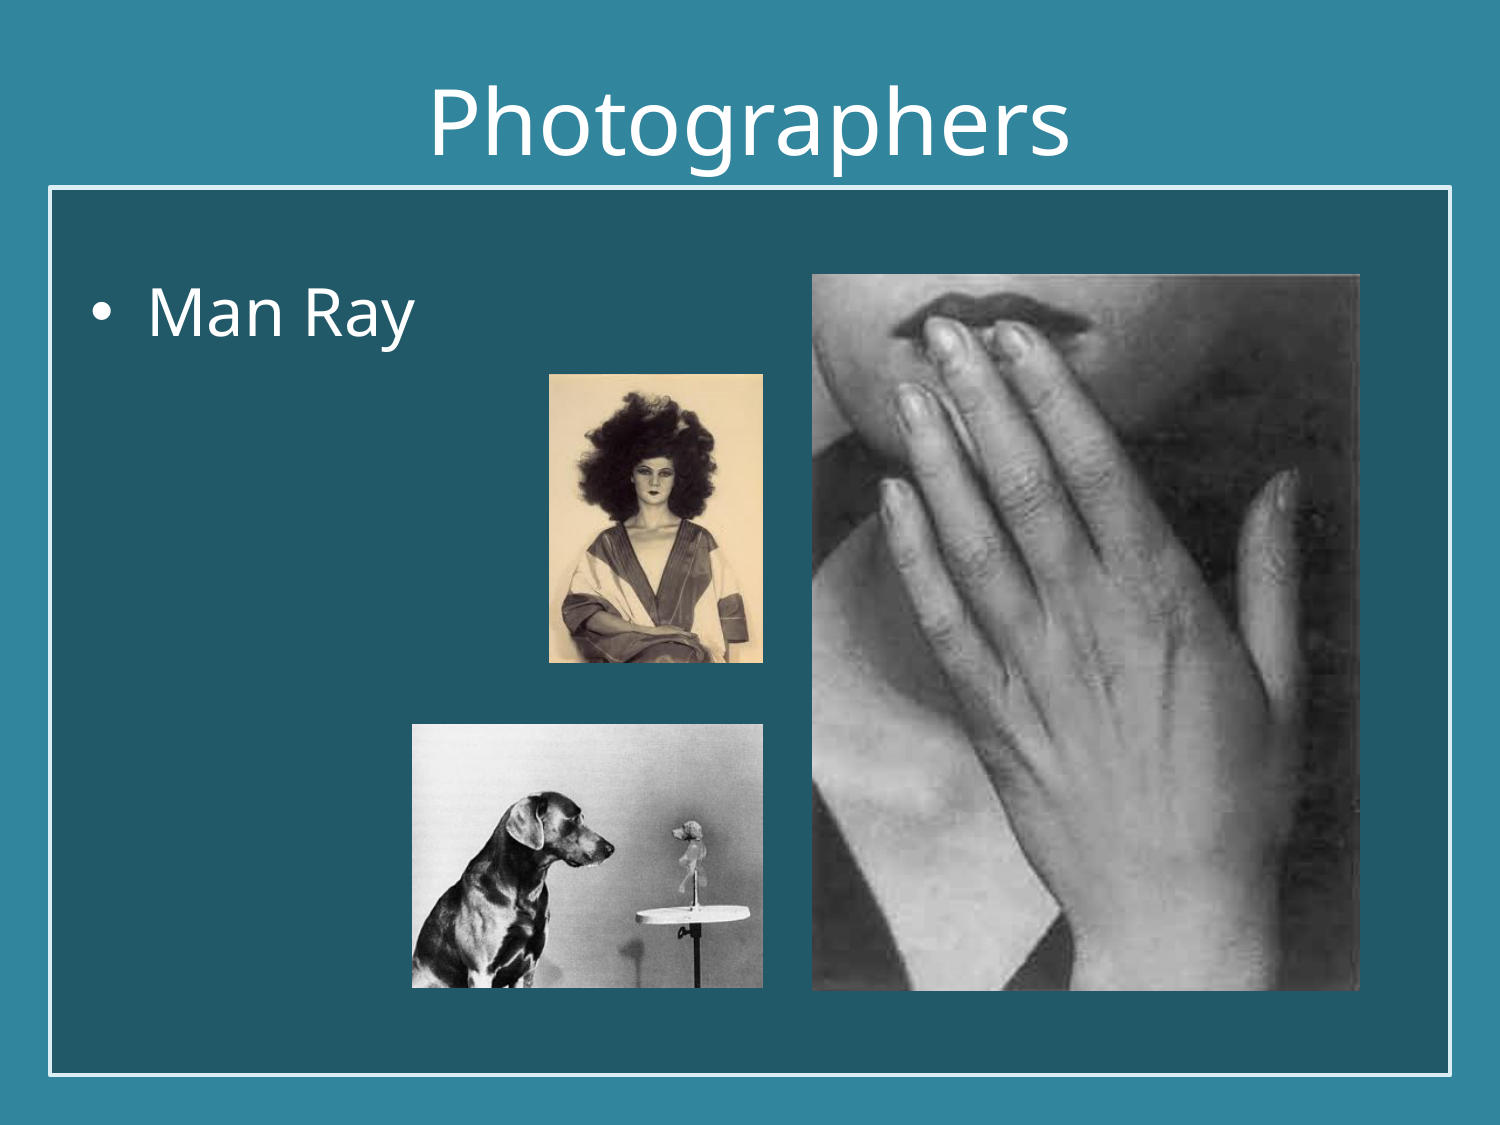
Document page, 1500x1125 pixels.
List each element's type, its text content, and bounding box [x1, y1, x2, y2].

title Photographers [74, 24, 1426, 213]
list Man Ray [74, 262, 501, 413]
picture [549, 374, 763, 663]
picture [412, 724, 763, 988]
picture [812, 274, 1360, 991]
